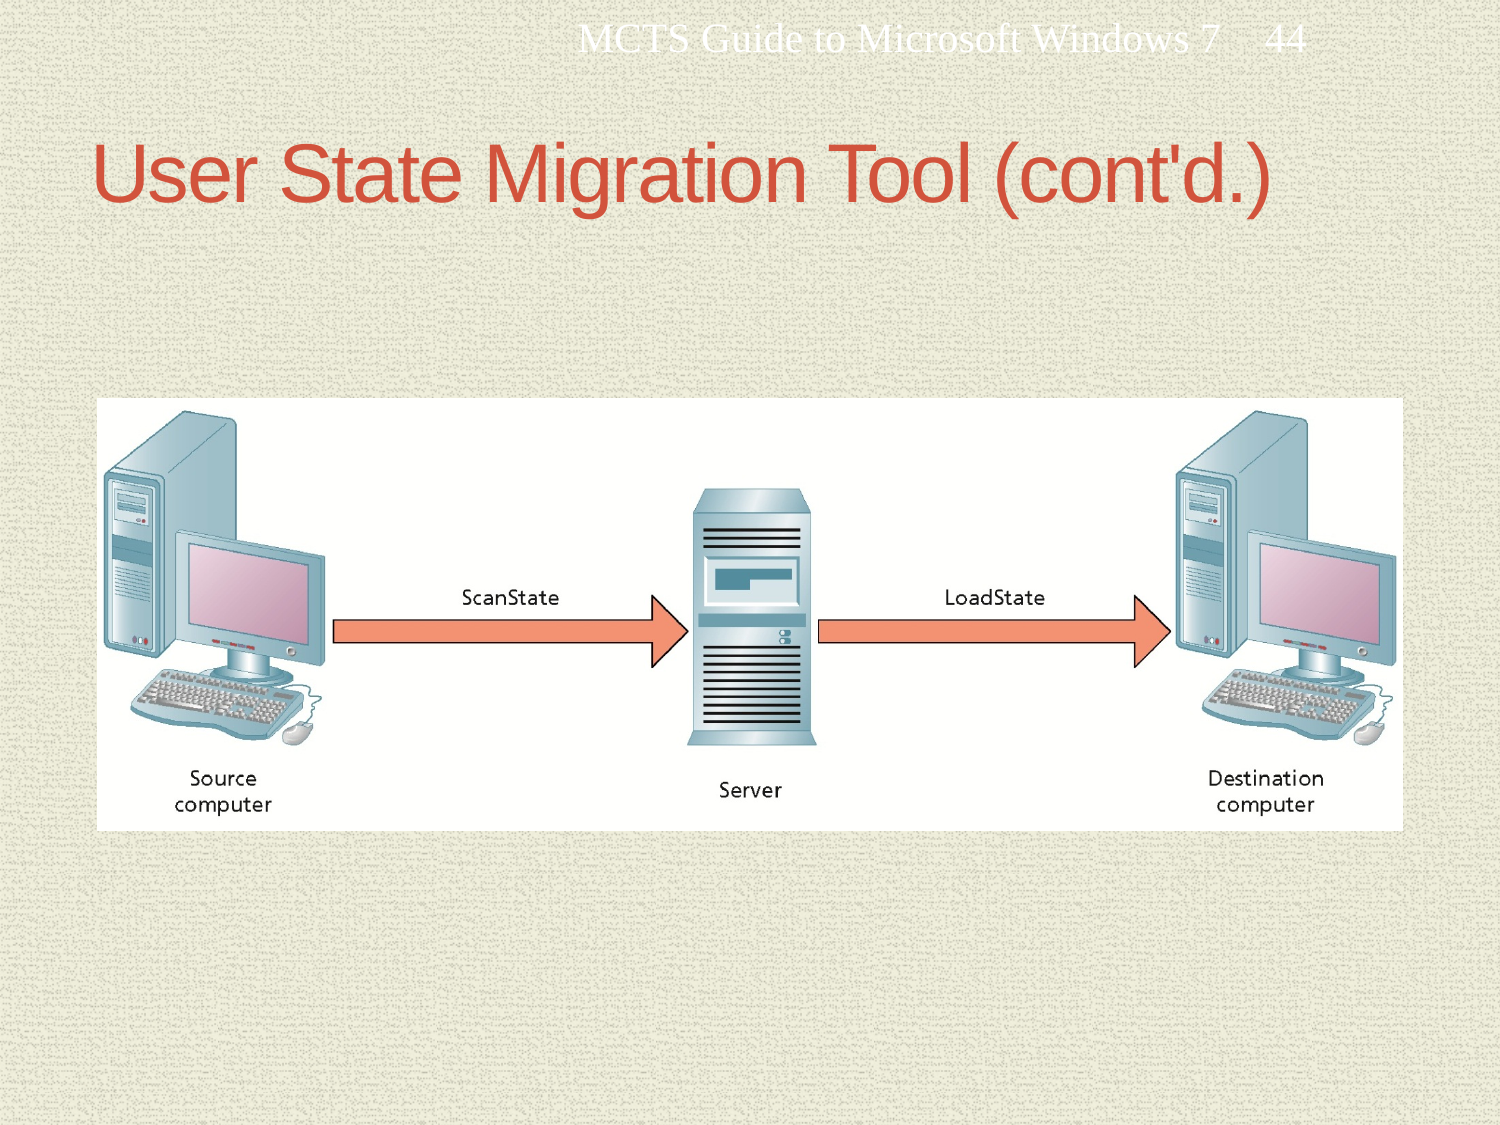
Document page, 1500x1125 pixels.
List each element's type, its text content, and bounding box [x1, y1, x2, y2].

picture [96, 397, 1403, 831]
footer MCTS Guide to Microsoft Windows 7 [562, 3, 1238, 57]
slide_number 44 [1250, 3, 1425, 57]
title User State Migration Tool (cont'd.) [75, 87, 1425, 250]
